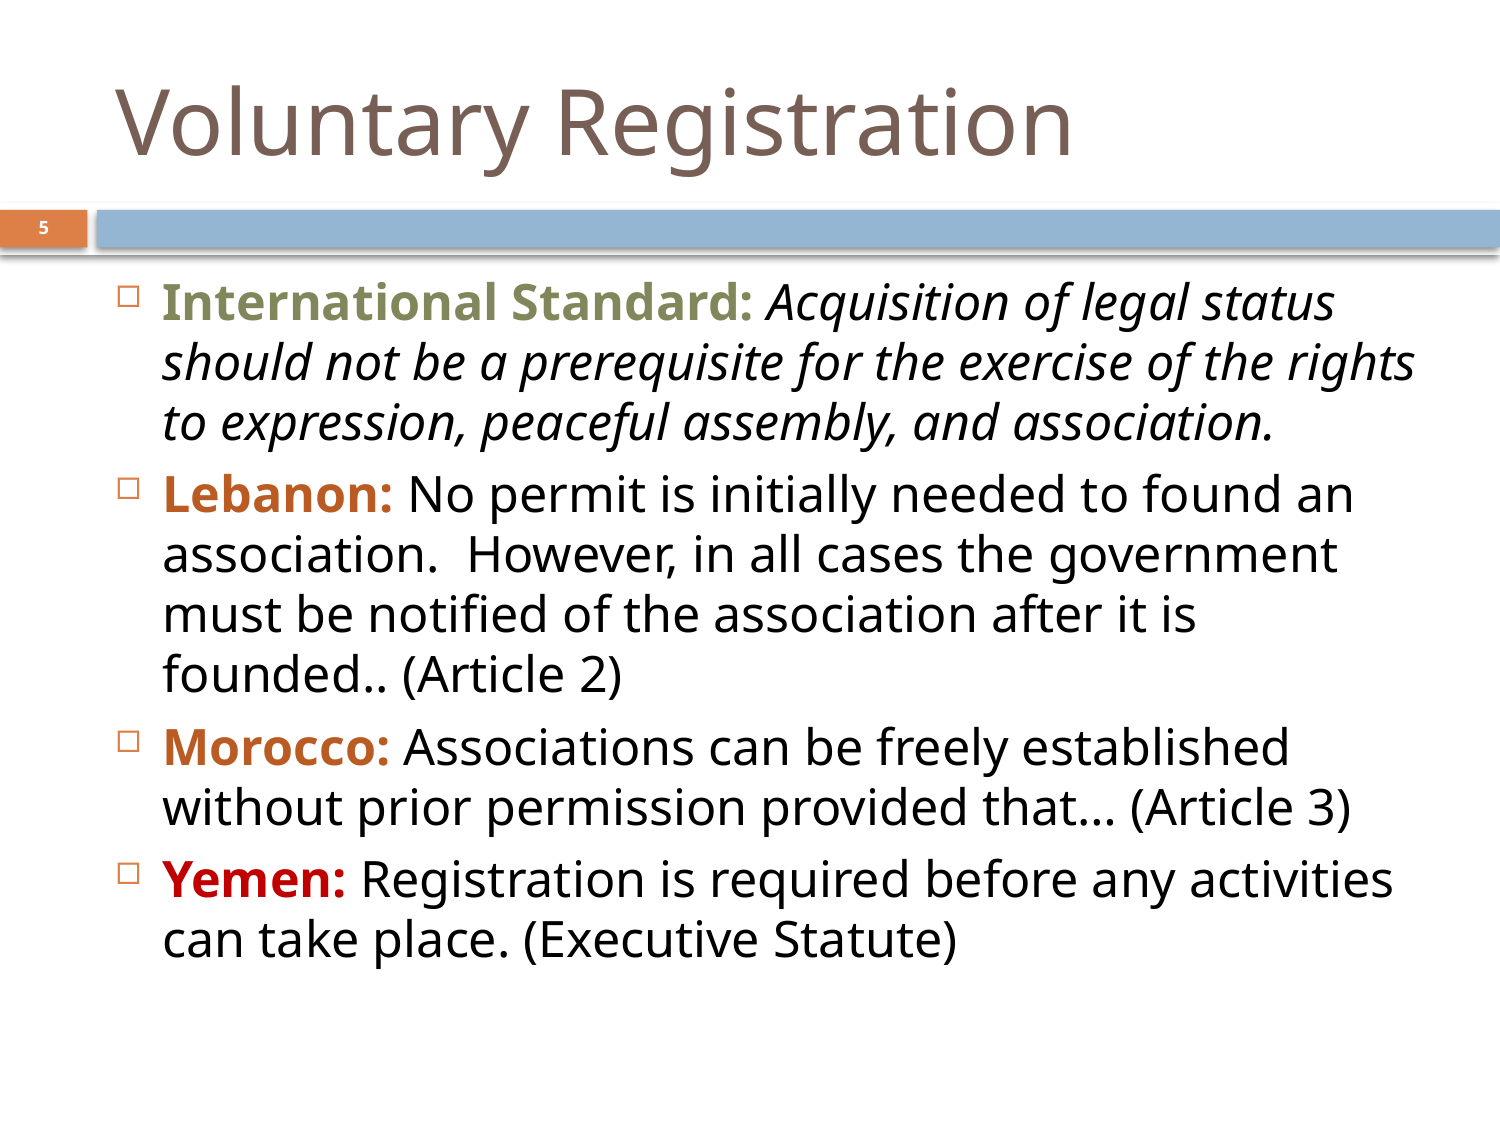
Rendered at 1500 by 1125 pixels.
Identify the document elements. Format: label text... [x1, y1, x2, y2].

title Voluntary Registration [100, 37, 1439, 201]
slide_number 5 [0, 208, 88, 249]
list International Standard: Acquisition of legal status should not be a prerequisite for the exercise of the rights to expression, peaceful assembly, and association. Lebanon: No permit is initially needed to found an association. However, in all cases the government must be notified of the association after it is founded.. (Article 2) Morocco: Associations can be freely established without prior permission provided that… (Article 3) Yemen: Registration is required before any activities can take place. (Executive Statute) [100, 262, 1439, 1001]
